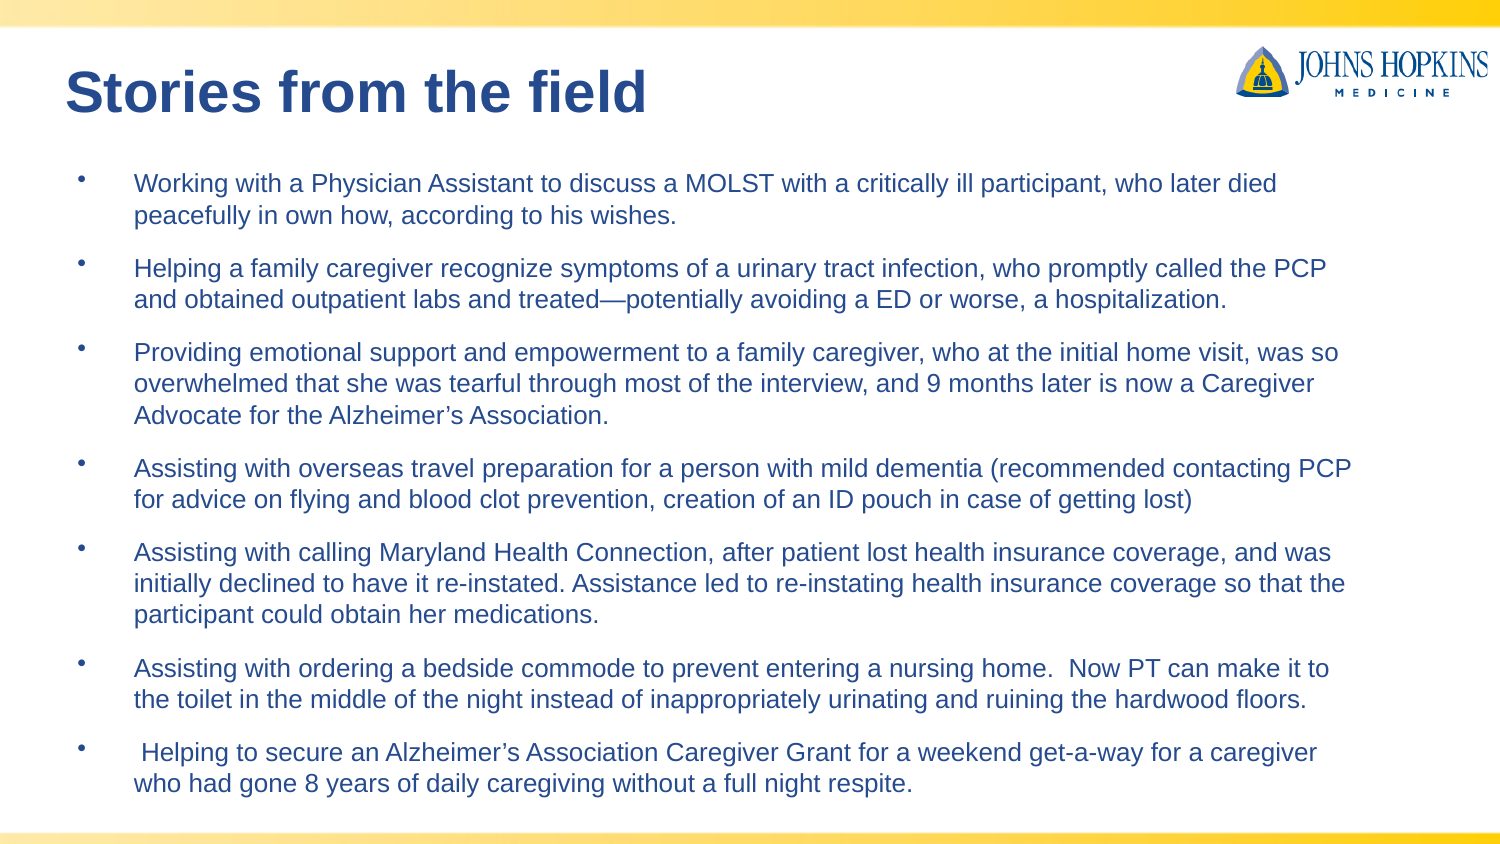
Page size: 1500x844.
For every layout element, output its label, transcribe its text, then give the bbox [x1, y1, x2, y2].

picture [0, 0, 1500, 844]
list Working with a Physician Assistant to discuss a MOLST with a critically ill participant, who later died peacefully in own how, according to his wishes. Helping a family caregiver recognize symptoms of a urinary tract infection, who promptly called the PCP and obtained outpatient labs and treated—potentially avoiding a ED or worse, a hospitalization. Providing emotional support and empowerment to a family caregiver, who at the initial home visit, was so overwhelmed that she was tearful through most of the interview, and 9 months later is now a Caregiver Advocate for the Alzheimer’s Association. Assisting with overseas travel preparation for a person with mild dementia (recommended contacting PCP for advice on flying and blood clot prevention, creation of an ID pouch in case of getting lost) Assisting with calling Maryland Health Connection, after patient lost health insurance coverage, and was initially declined to have it re-instated. Assistance led to re-instating health insurance coverage so that the participant could obtain her medications. Assisting with ordering a bedside commode to prevent entering a nursing home. Now PT can make it to the toilet in the middle of the night instead of inappropriately urinating and ruining the hardwood floors. Helping to secure an Alzheimer’s Association Caregiver Grant for a weekend get-a-way for a caregiver who had gone 8 years of daily caregiving without a full night respite. [62, 159, 1388, 785]
title Stories from the field [50, 46, 1155, 188]
